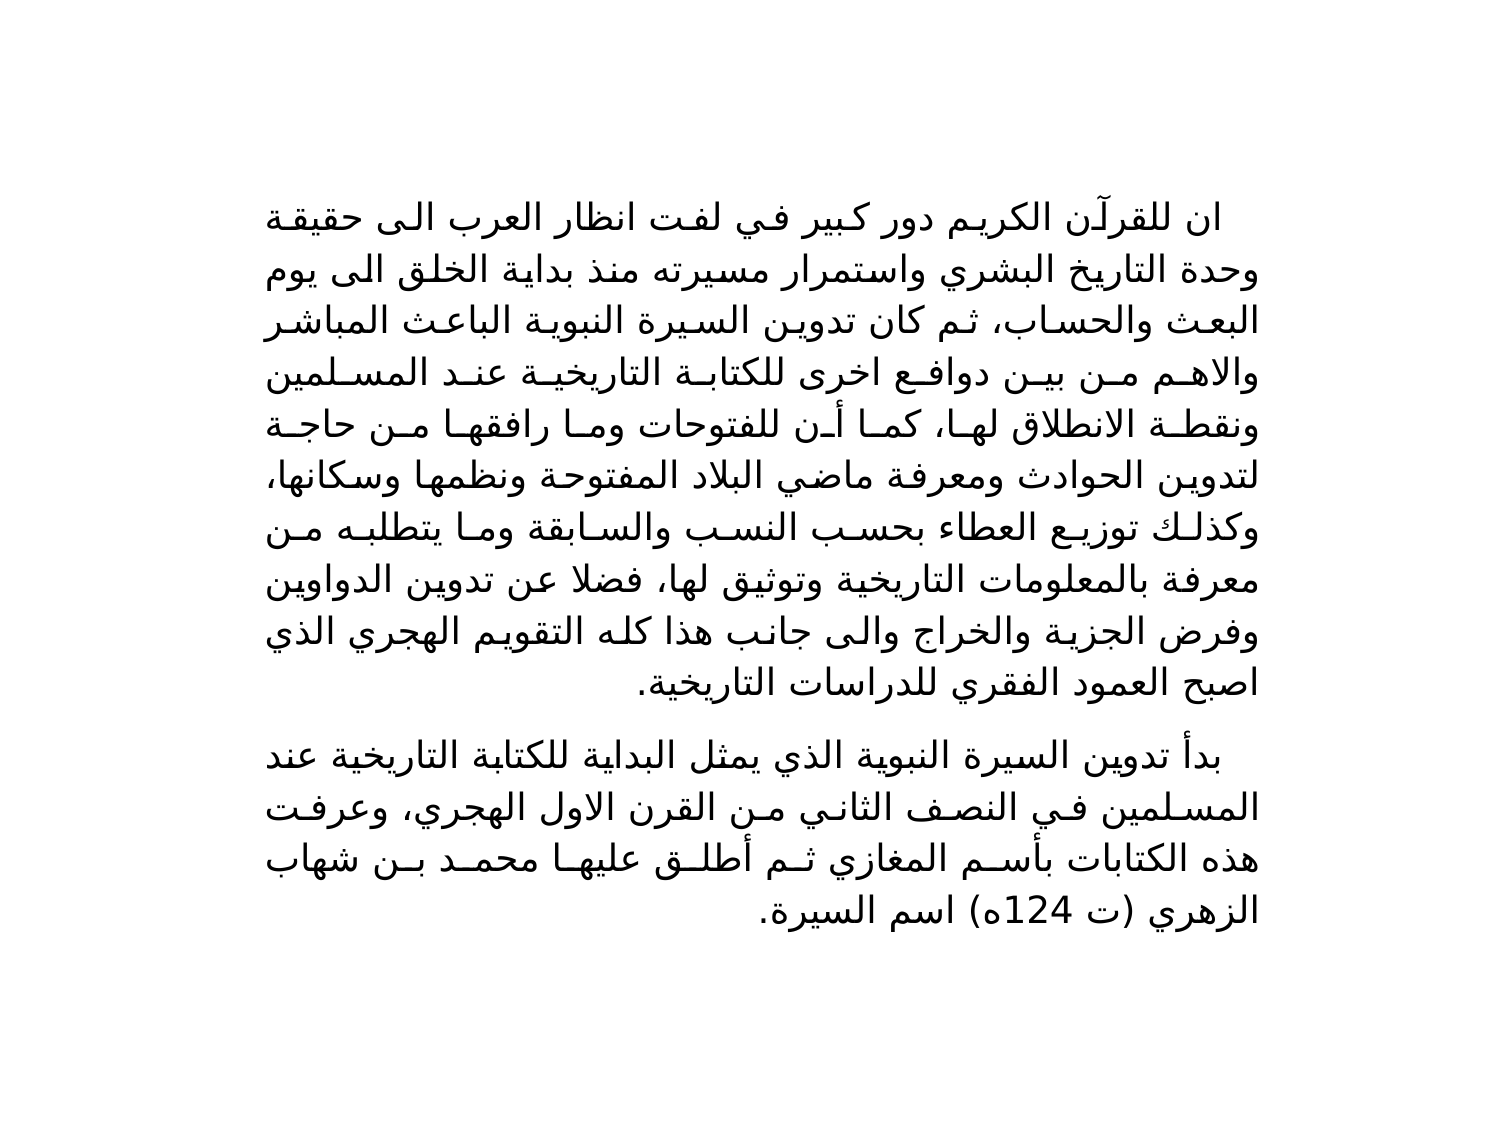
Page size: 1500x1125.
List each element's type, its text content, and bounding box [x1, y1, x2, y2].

text_box ان للقرآن الكريم دور كبير في لفت انظار العرب الى حقيقة وحدة التاريخ البشري واستمرار مسيرته منذ بداية الخلق الى يوم البعث والحساب، ثم كان تدوين السيرة النبوية الباعث المباشر والاهم من بين دوافع اخرى للكتابة التاريخية عند المسلمين ونقطة الانطلاق لها، كما أن للفتوحات وما رافقها من حاجة لتدوين الحوادث ومعرفة ماضي البلاد المفتوحة ونظمها وسكانها، وكذلك توزيع العطاء بحسب النسب والسابقة وما يتطلبه من معرفة بالمعلومات التاريخية وتوثيق لها، فضلا عن تدوين الدواوين وفرض الجزية والخراج والى جانب هذا كله التقويم الهجري الذي اصبح العمود الفقري للدراسات التاريخية. بدأ تدوين السيرة النبوية الذي يمثل البداية للكتابة التاريخية عند المسلمين في النصف الثاني من القرن الاول الهجري، وعرفت هذه الكتابات بأسم المغازي ثم أطلق عليها محمد بن شهاب الزهري (ت 124ه) اسم السيرة. [249, 178, 1275, 939]
